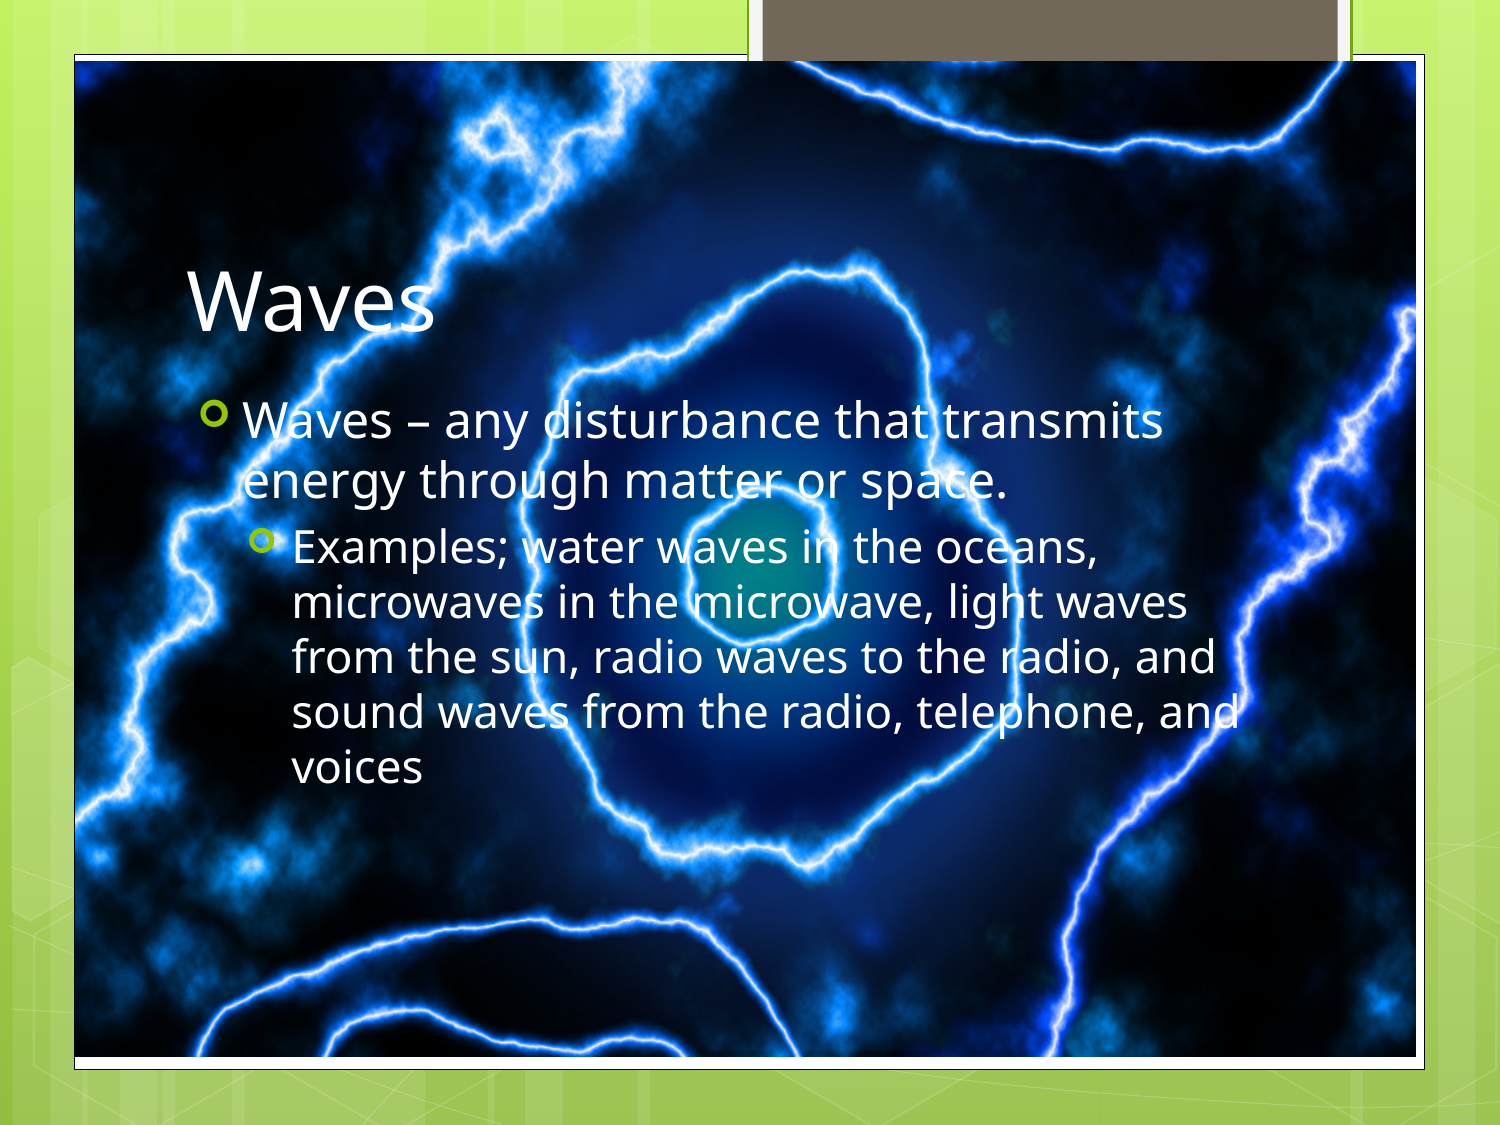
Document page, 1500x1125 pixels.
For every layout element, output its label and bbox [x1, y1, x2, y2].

picture [74, 60, 1416, 1057]
